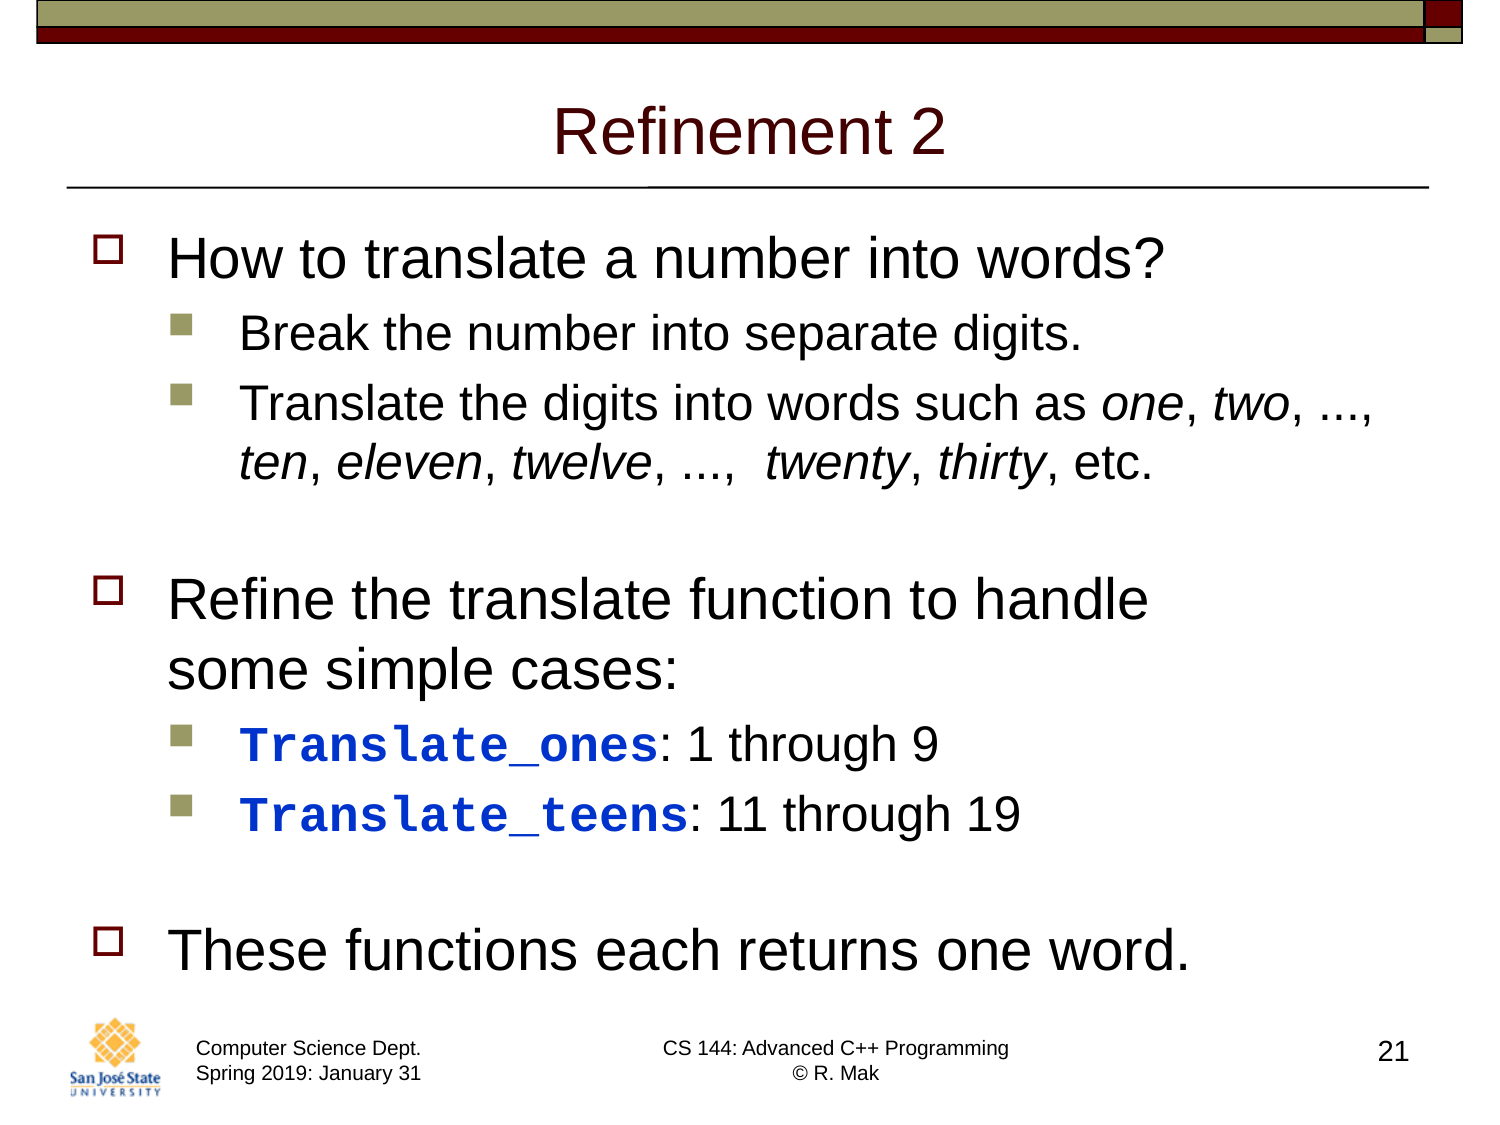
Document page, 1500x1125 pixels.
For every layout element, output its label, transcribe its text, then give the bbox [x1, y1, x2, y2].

picture [60, 1012, 166, 1112]
slide_number 21 [1320, 1025, 1425, 1100]
list How to translate a number into words? Break the number into separate digits. Translate the digits into words such as one, two, ..., ten, eleven, twelve, ..., twenty, thirty, etc. Refine the translate function to handle some simple cases: Translate_ones: 1 through 9 Translate_teens: 11 through 19 These functions each returns one word. [75, 212, 1425, 1006]
title Refinement 2 [75, 67, 1425, 175]
